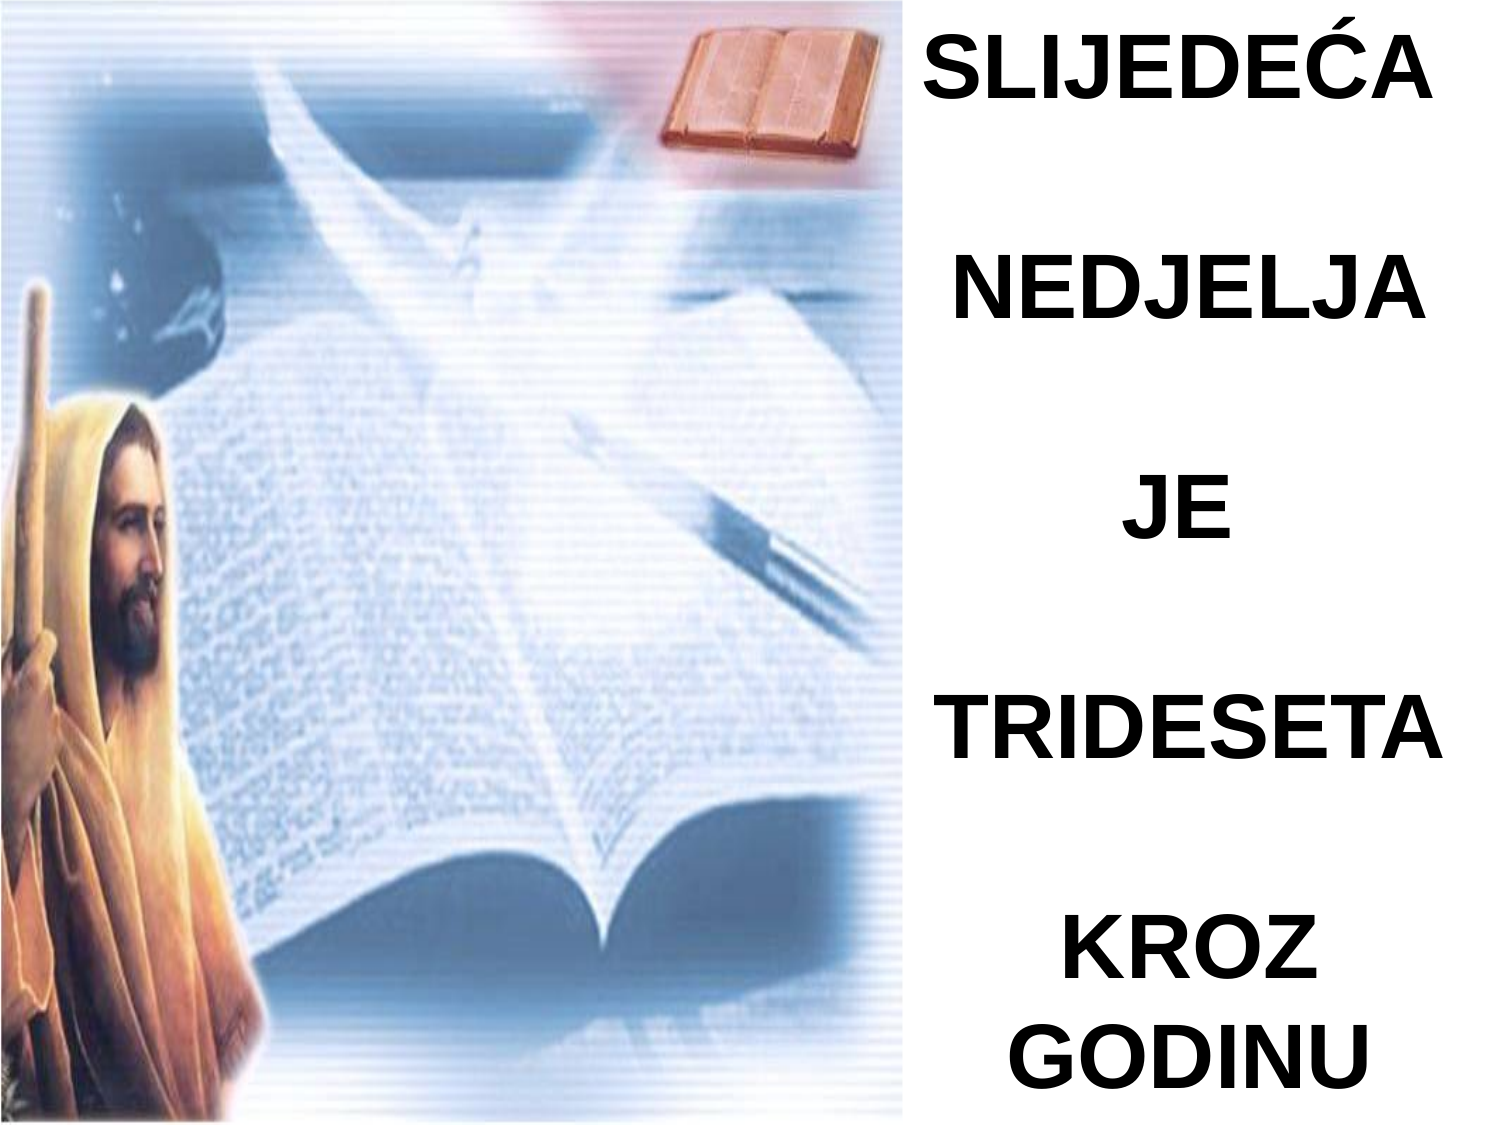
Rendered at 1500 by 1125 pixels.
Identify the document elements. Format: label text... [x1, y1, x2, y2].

text_box SLIJEDEĆA NEDJELJA JE TRIDESETA KROZ GODINU [904, 0, 1500, 1115]
picture [0, 0, 904, 1125]
